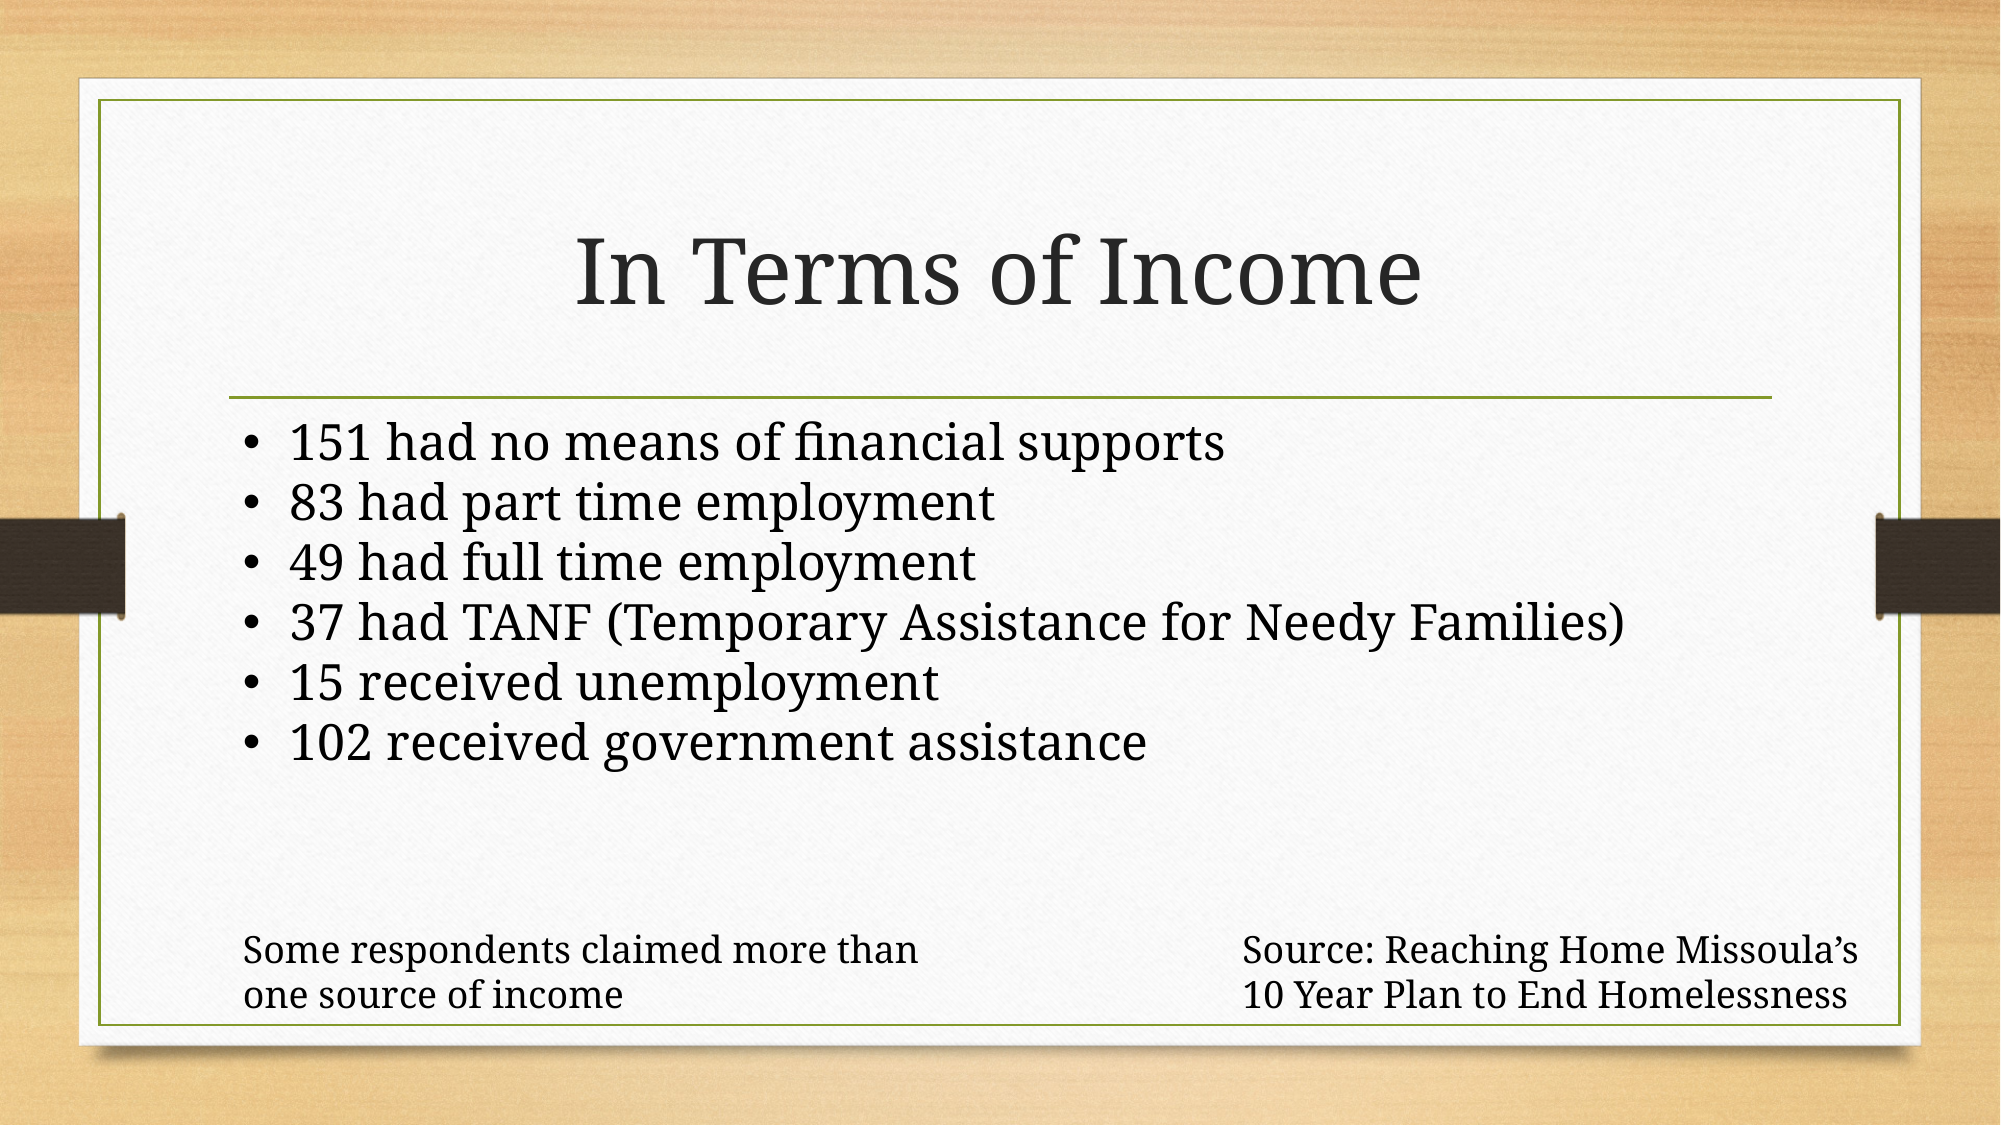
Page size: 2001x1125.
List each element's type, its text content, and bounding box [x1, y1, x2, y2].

title In Terms of Income [212, 161, 1788, 375]
text_box Some respondents claimed more than one source of income [228, 918, 955, 1024]
text_box Source: Reaching Home Missoula’s 10 Year Plan to End Homelessness [1227, 918, 1891, 1024]
text_box 151 had no means of financial supports 83 had part time employment 49 had full time employment 37 had TANF (Temporary Assistance for Needy Families) 15 received unemployment 102 received government assistance [228, 403, 1777, 779]
picture [0, 0, 2001, 1125]
